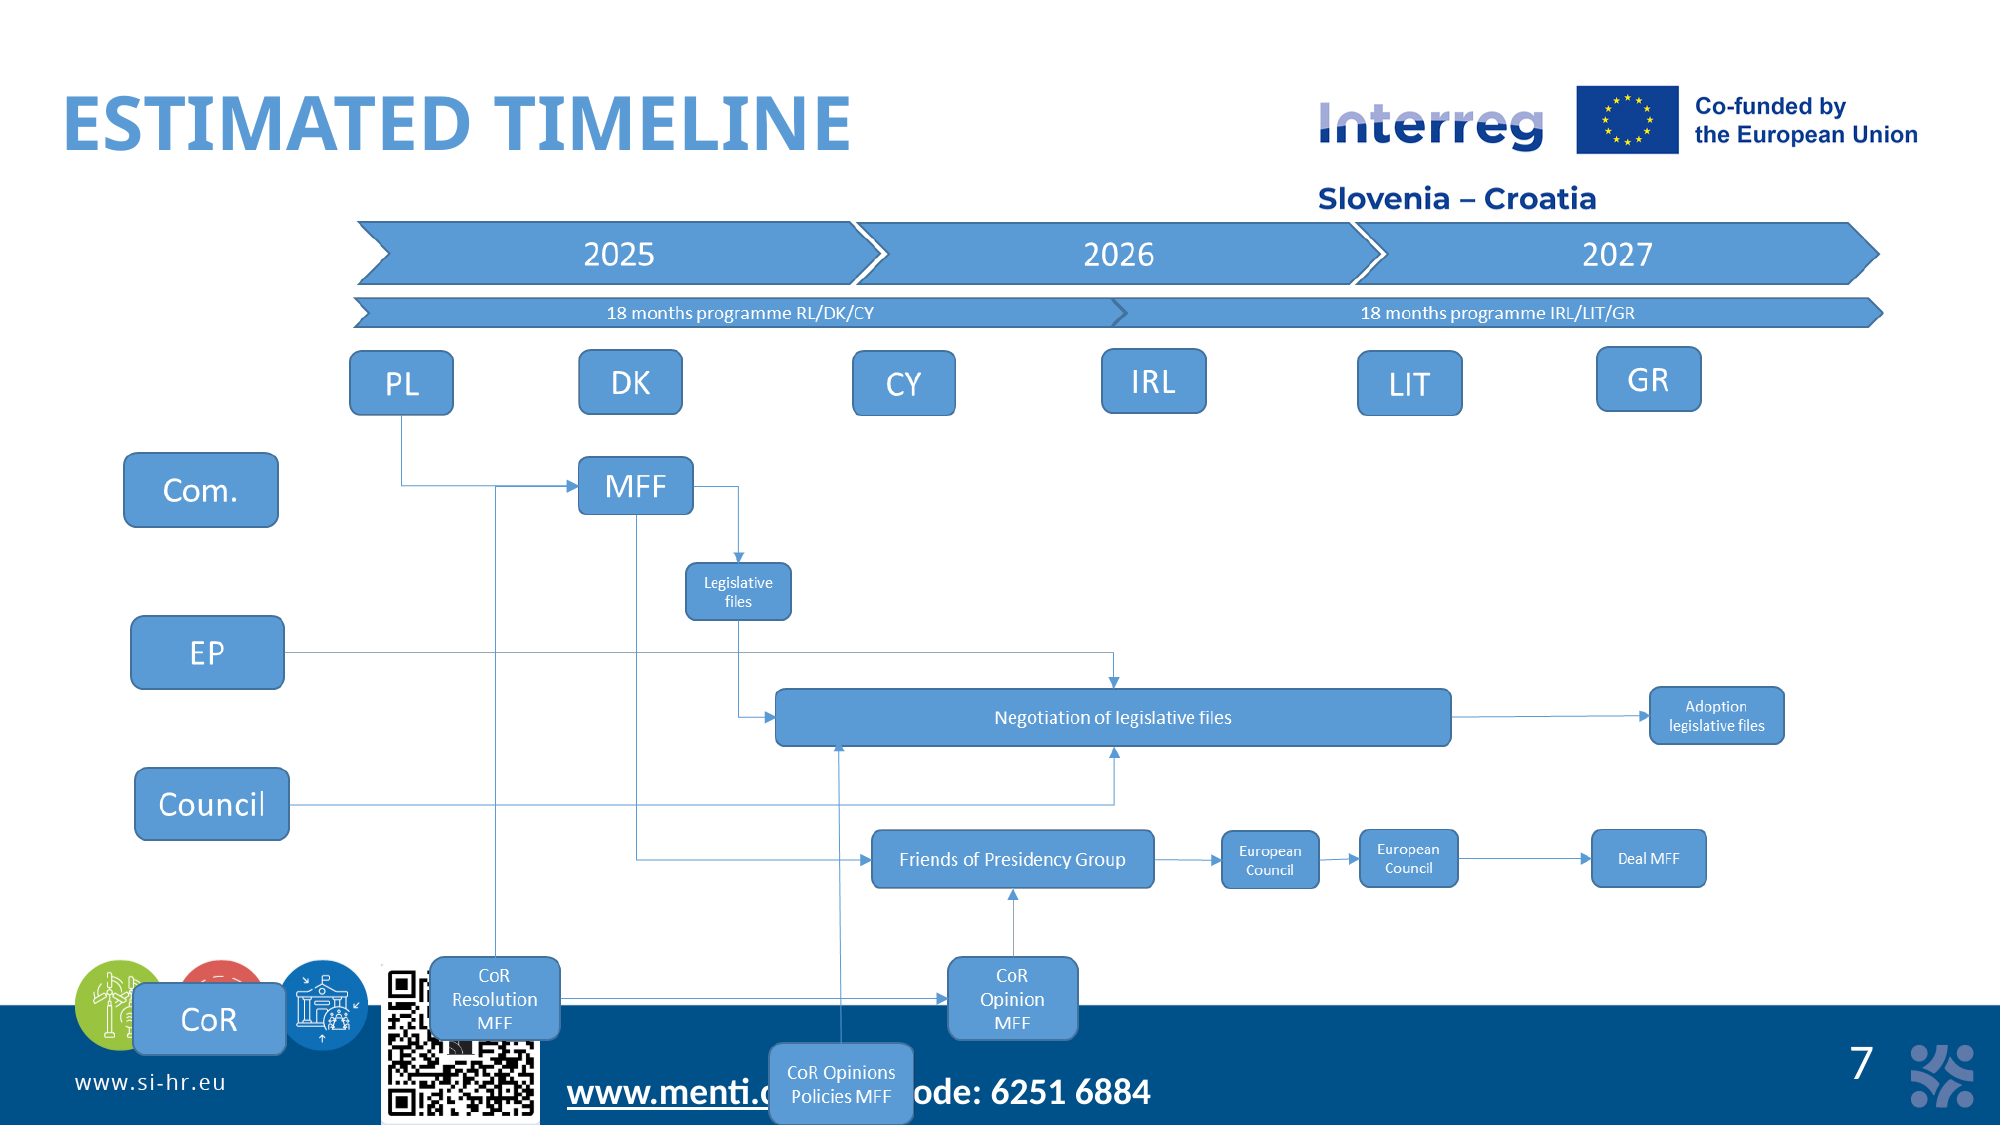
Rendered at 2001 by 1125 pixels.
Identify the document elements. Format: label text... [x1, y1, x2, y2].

title ESTIMATED TIMELINE [45, 17, 1771, 235]
text_box [157, 45, 1882, 219]
picture [0, 0, 2000, 1125]
